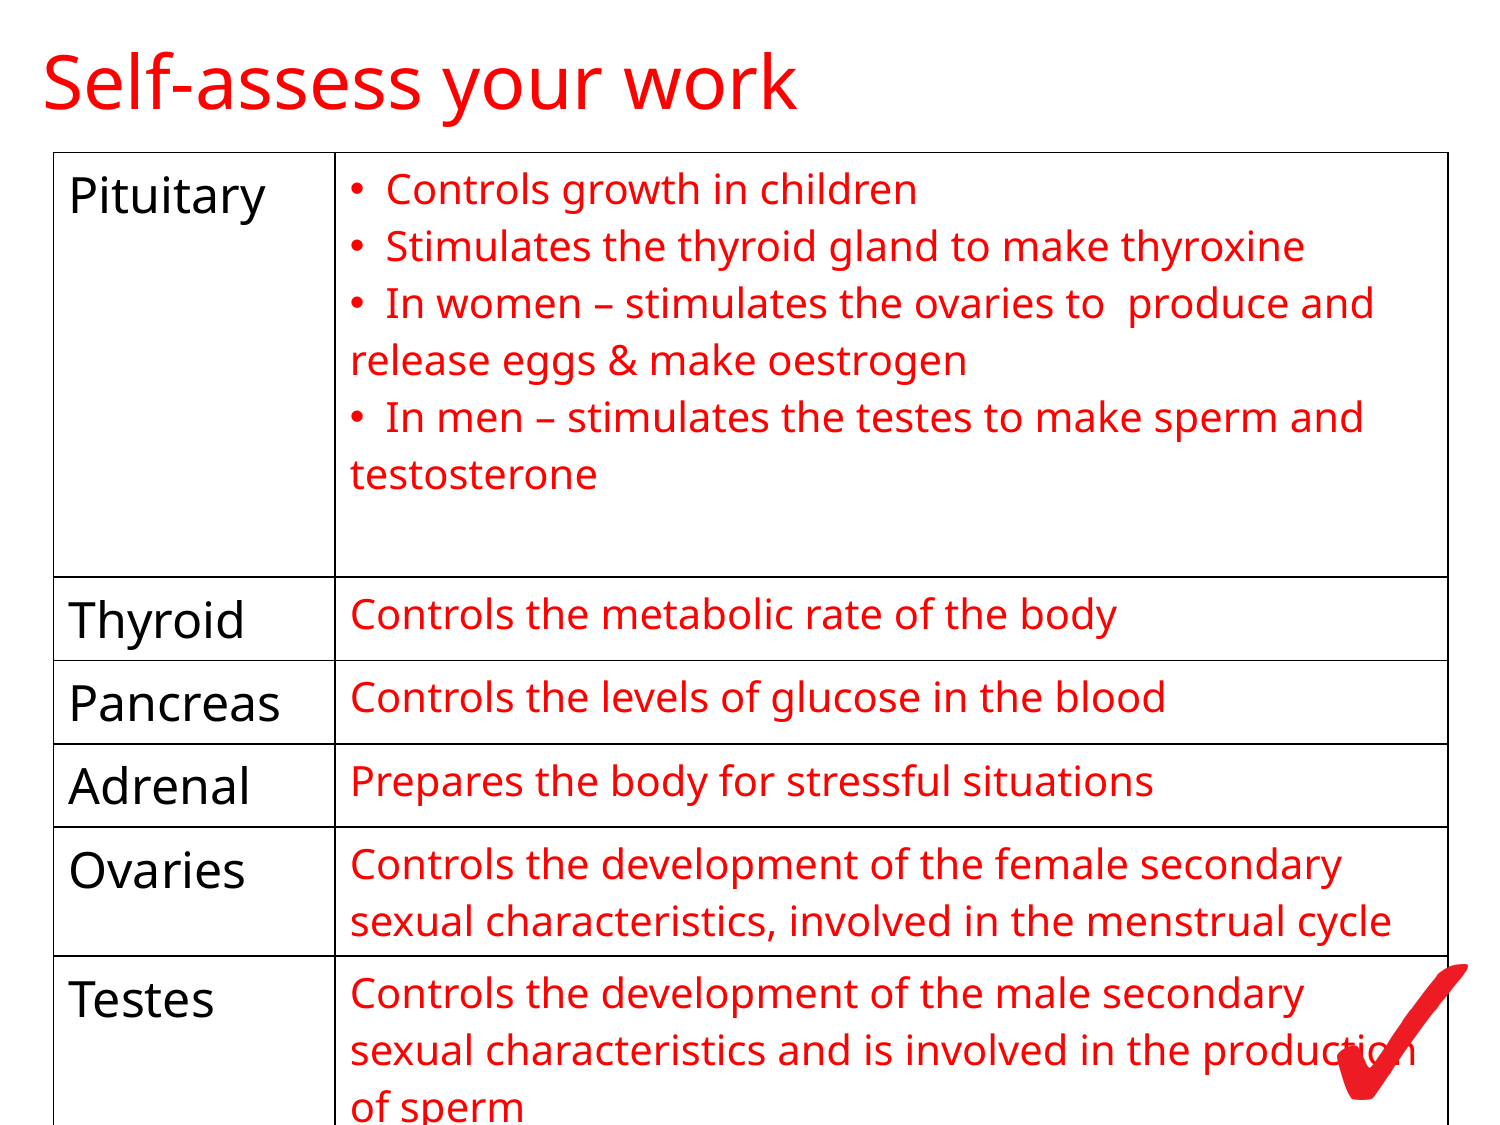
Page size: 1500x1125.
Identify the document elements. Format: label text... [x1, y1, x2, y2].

table_header Controls growth in children Stimulates the thyroid gland to make thyroxine In women – stimulates the ovaries to produce and release eggs & make oestrogen In men – stimulates the testes to make sperm and testosterone [336, 153, 1447, 576]
picture [1337, 964, 1468, 1100]
table_cell Thyroid [54, 578, 334, 660]
table_cell Prepares the body for stressful situations [336, 745, 1447, 826]
table_header Pituitary [54, 153, 334, 576]
table_cell Adrenal [54, 745, 334, 826]
table_cell Testes [54, 957, 334, 1125]
table_cell Pancreas [54, 661, 334, 743]
table_cell Controls the development of the male secondary sexual characteristics and is involved in the production of sperm [336, 957, 1447, 1125]
table_cell Controls the metabolic rate of the body [336, 578, 1447, 660]
table_cell Ovaries [54, 828, 334, 955]
list Self-assess your work [27, 37, 1031, 167]
table_cell Controls the development of the female secondary sexual characteristics, involved in the menstrual cycle [336, 828, 1447, 955]
table_cell Controls the levels of glucose in the blood [336, 661, 1447, 743]
